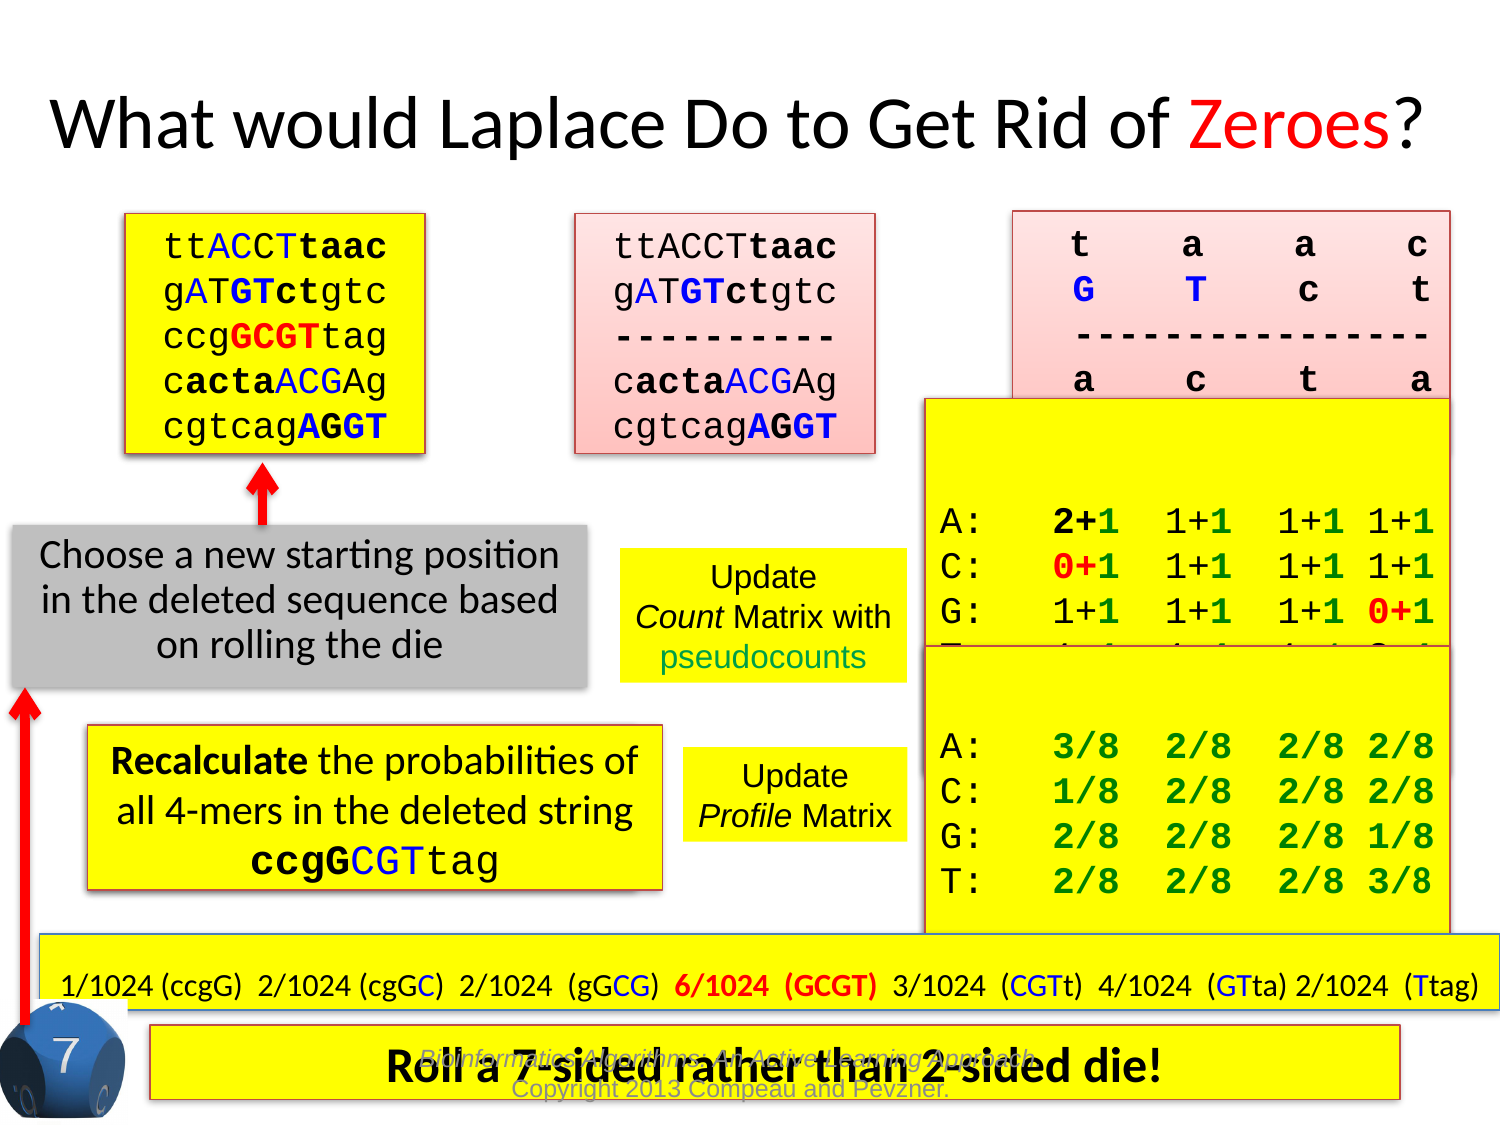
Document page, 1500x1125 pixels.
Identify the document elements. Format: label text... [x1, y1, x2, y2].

text_box ttACCTtaac gATGTctgtc ccgGCGTtag cactaACGAg cgtcagAGGT [124, 213, 426, 454]
text_box Update Profile Matrix [683, 747, 908, 842]
text_box ttACCTtaac gATGTctgtc ---------- cactaACGAg cgtcagAGGT [574, 213, 876, 454]
text_box Update Count Matrix with pseudocounts [620, 548, 907, 683]
text_box A: 3/8 2/8 2/8 2/8 C: 1/8 2/8 2/8 2/8 G: 2/8 2/8 2/8 1/8 T: 2/8 2/8 2/8 3/8 [924, 645, 1451, 931]
picture [0, 999, 128, 1125]
text_box t a a c G T c t ---------------- a c t a A G G T [1012, 210, 1451, 397]
text_box 1/1024 (ccgG) 2/1024 (cgGC) 2/1024 (gGCG) 6/1024 (GCGT) 3/1024 (CGTt) 4/1024 (GTta) 2/1024 (Ttag) [39, 933, 1500, 1011]
text_box A: 2+1 1+1 1+1 1+1 C: 0+1 1+1 1+1 1+1 G: 1+1 1+1 1+1 0+1 T: 1+1 1+1 1+1 2+1 [924, 398, 1451, 645]
title What would Laplace Do to Get Rid of Zeroes? [0, 24, 1475, 213]
text_box Profile matrix [676, 787, 901, 843]
text_box Roll a 7-sided rather than 2-sided die! [149, 1024, 1401, 1100]
footer Bioinformatics Algorithms: An Active Learning Approach. Copyright 2013 Compeau and Pevzner. [387, 1042, 1075, 1103]
text_box Choose a new starting position in the deleted sequence based on rolling the die [12, 524, 588, 688]
text_box Recalculate the probabilities of all 4-mers in the deleted string ccgGCGTtag [87, 724, 663, 891]
